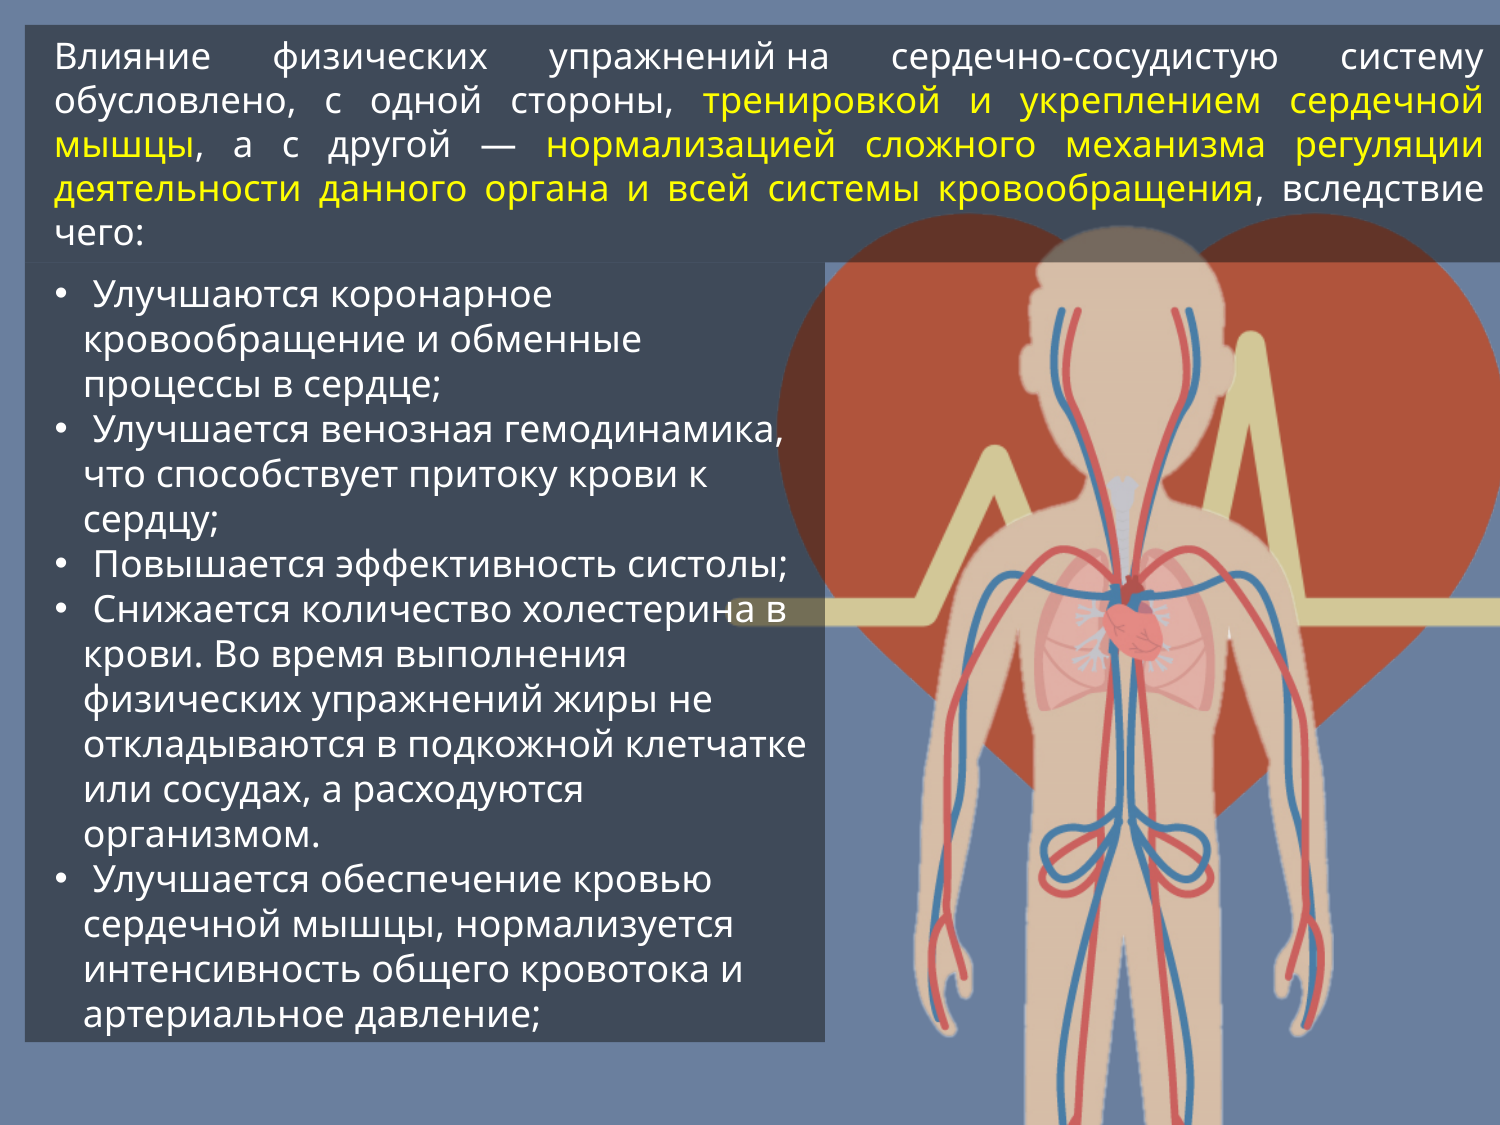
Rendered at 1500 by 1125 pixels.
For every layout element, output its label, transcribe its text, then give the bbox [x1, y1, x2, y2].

text_box Улучшаются коронарное кровообращение и обменные процессы в сердце; Улучшается венозная гемодинамика, что способствует притоку крови к сердцу; Повышается эффективность систолы; Снижается количество холестерина в крови. Во время выполнения физических упражнений жиры не откладываются в подкожной клетчатке или сосудах, а расходуются организмом. Улучшается обеспечение кровью сердечной мышцы, нормализуется интенсивность общего кровотока и артериальное давление; [24, 262, 825, 1043]
picture [724, 137, 1500, 1125]
list Влияние физических упражнений на сердечно-сосудистую систему обусловлено, с одной стороны, тренировкой и укреплением сердечной мышцы, а с другой — нормализацией сложного механизма регуляции деятельности данного органа и всей системы кровообращения, вследствие чего: [24, 24, 1500, 262]
